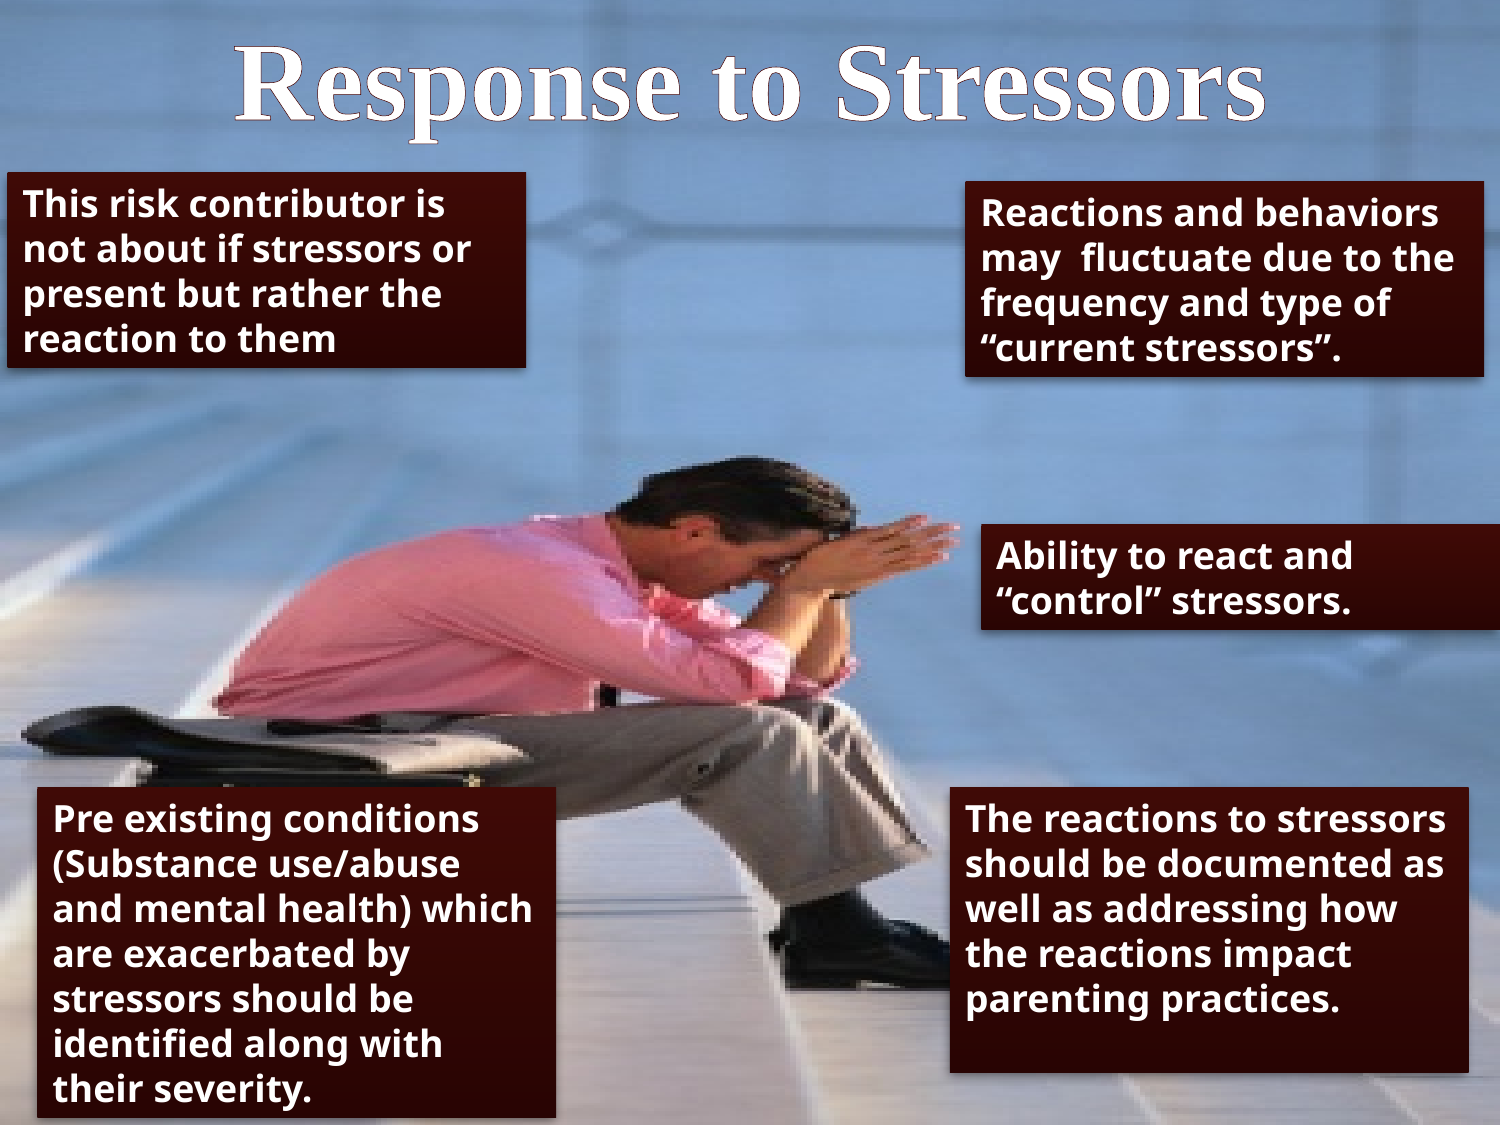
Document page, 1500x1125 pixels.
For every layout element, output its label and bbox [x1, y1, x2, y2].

list [0, 0, 1500, 1125]
